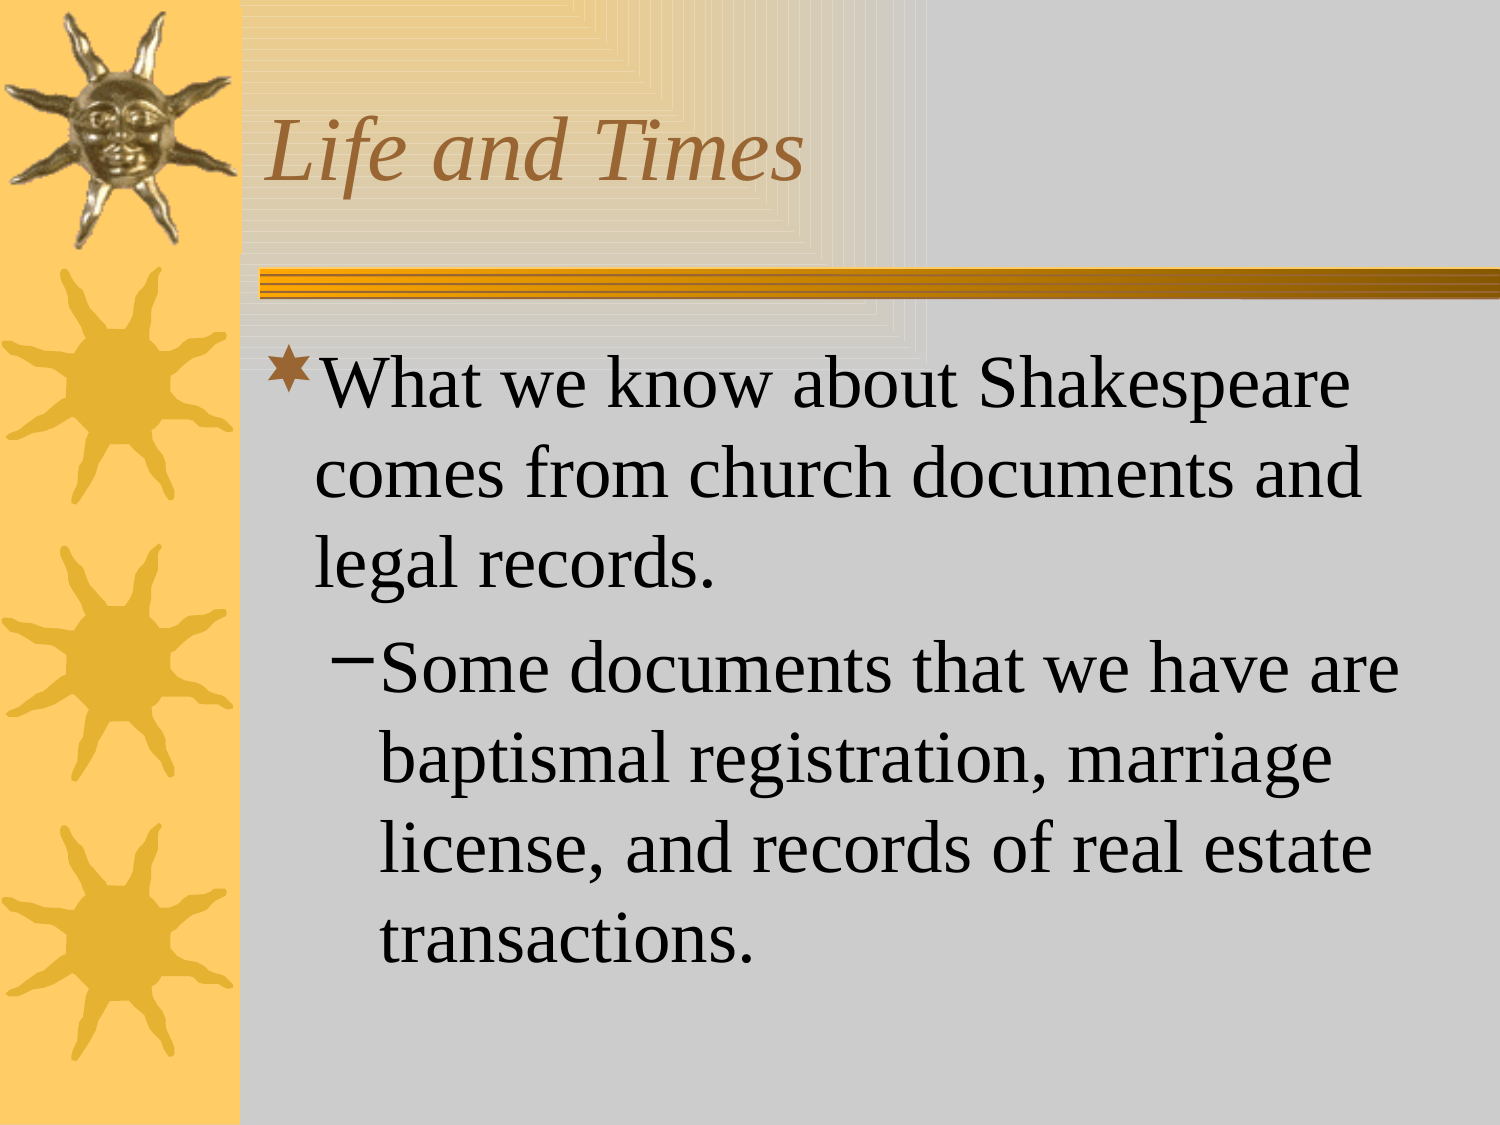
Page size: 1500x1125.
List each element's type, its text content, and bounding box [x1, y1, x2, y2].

title Life and Times [250, 50, 1492, 238]
picture [1, 8, 242, 254]
list What we know about Shakespeare comes from church documents and legal records. Some documents that we have are baptismal registration, marriage license, and records of real estate transactions. [242, 324, 1494, 1000]
